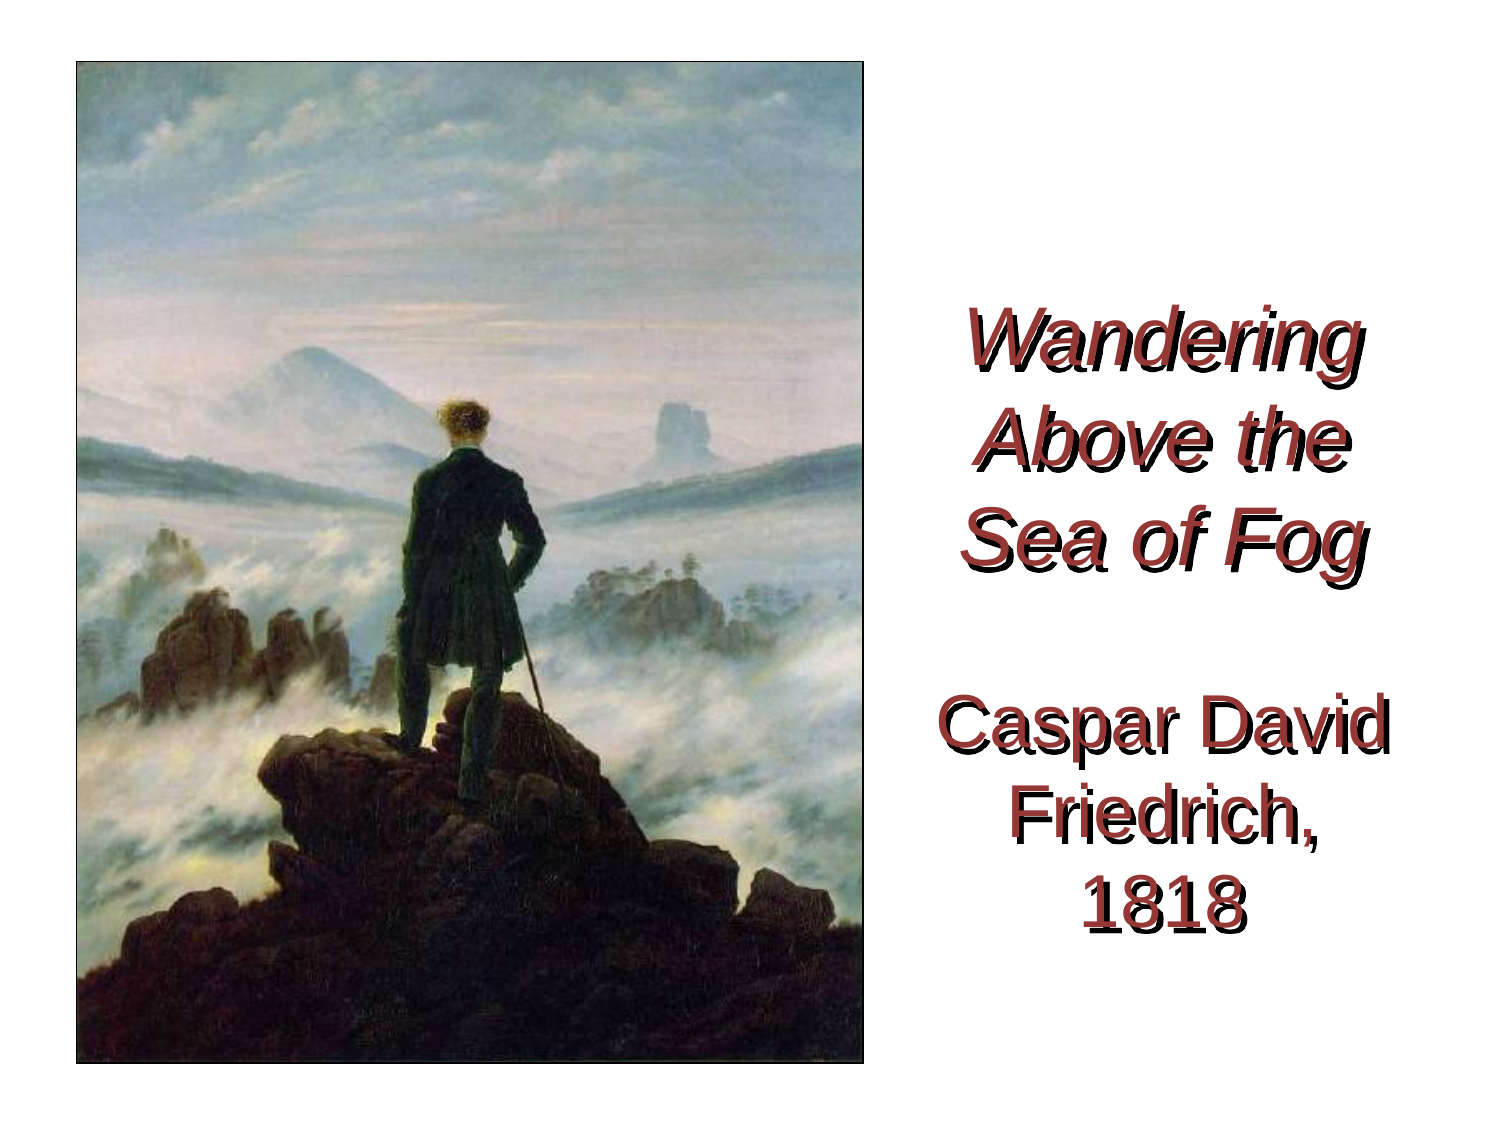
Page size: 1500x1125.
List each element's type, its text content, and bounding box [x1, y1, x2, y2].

picture [76, 62, 863, 1063]
text_box Wandering Above the Sea of Fog Caspar David Friedrich, 1818 [875, 275, 1450, 950]
